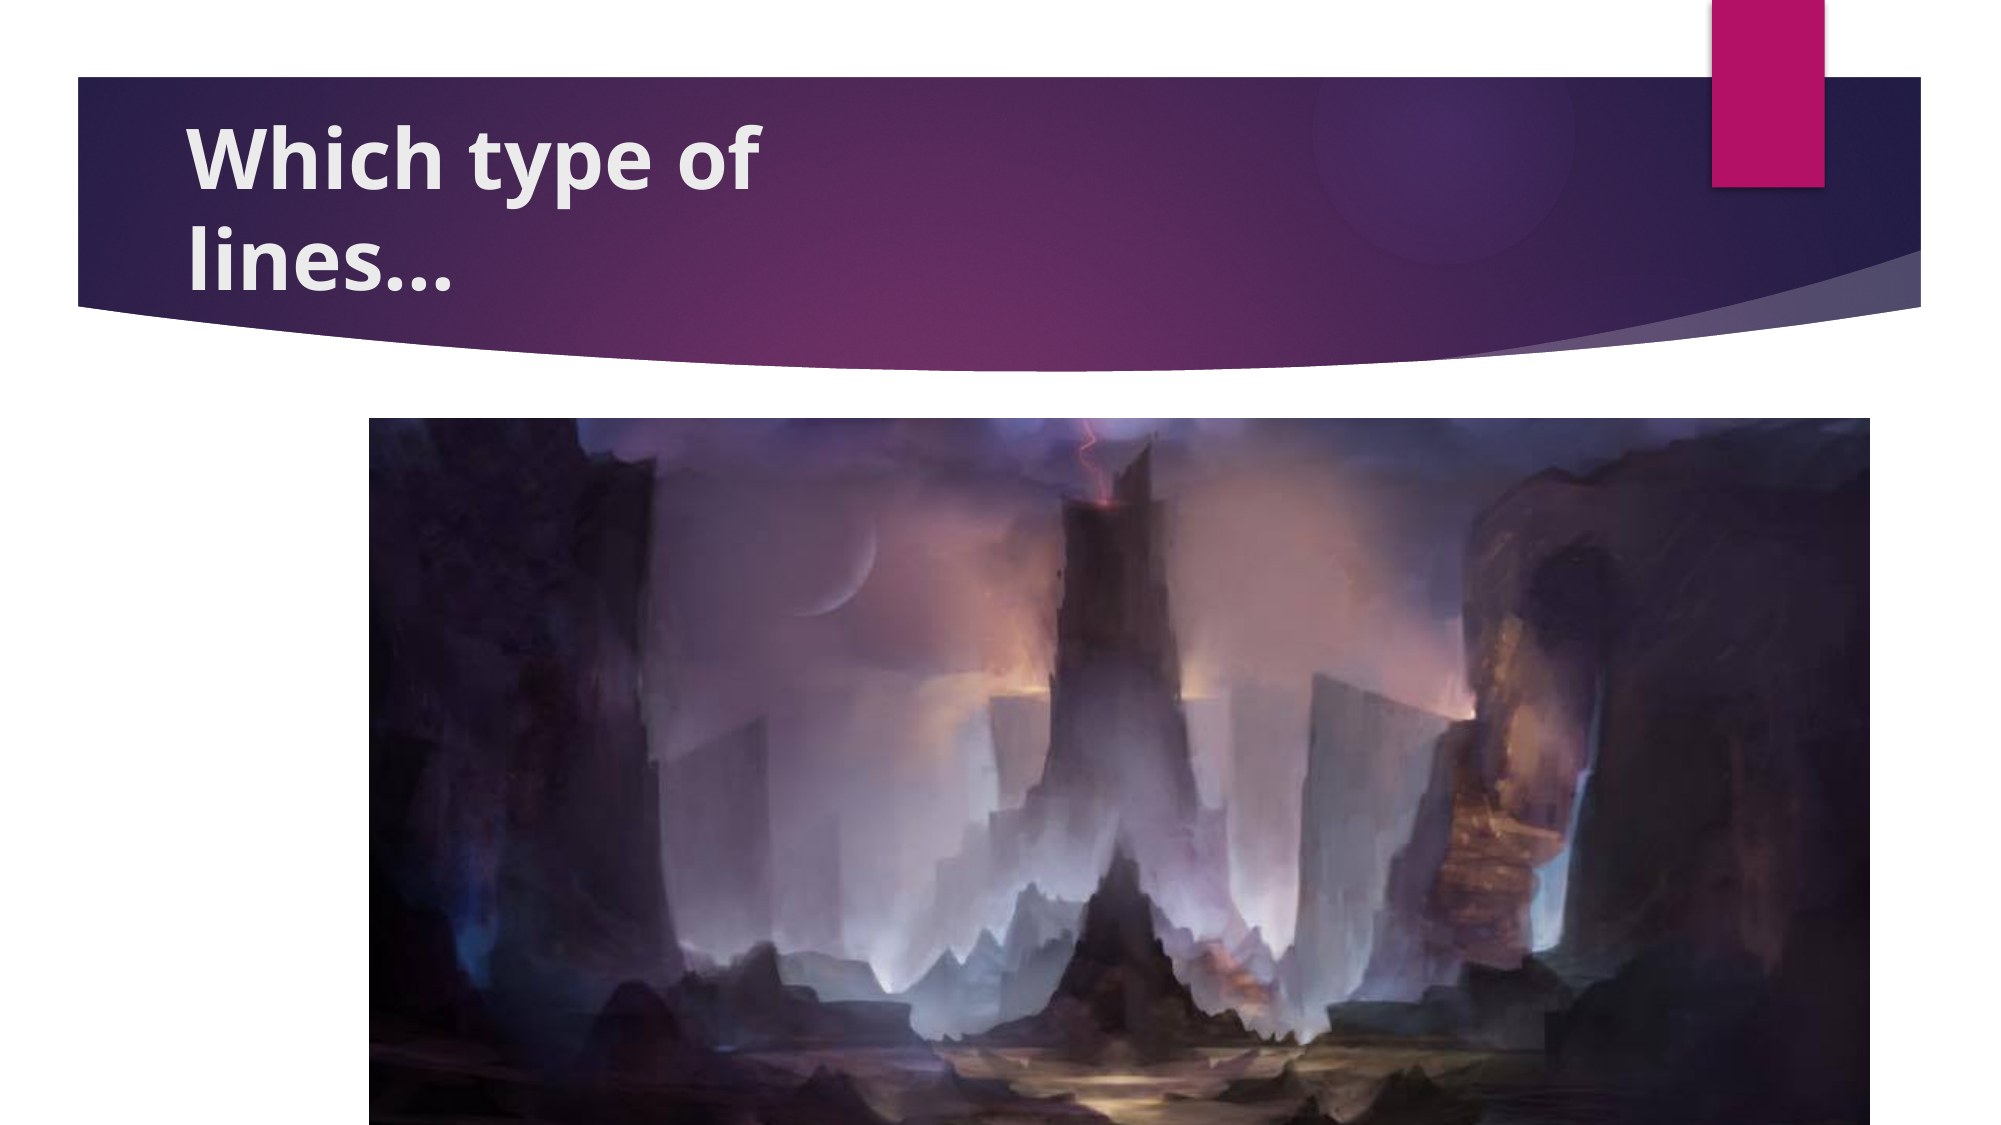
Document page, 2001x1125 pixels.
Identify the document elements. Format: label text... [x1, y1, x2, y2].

title Which type of lines… [171, 97, 1010, 315]
picture [369, 418, 1871, 1125]
